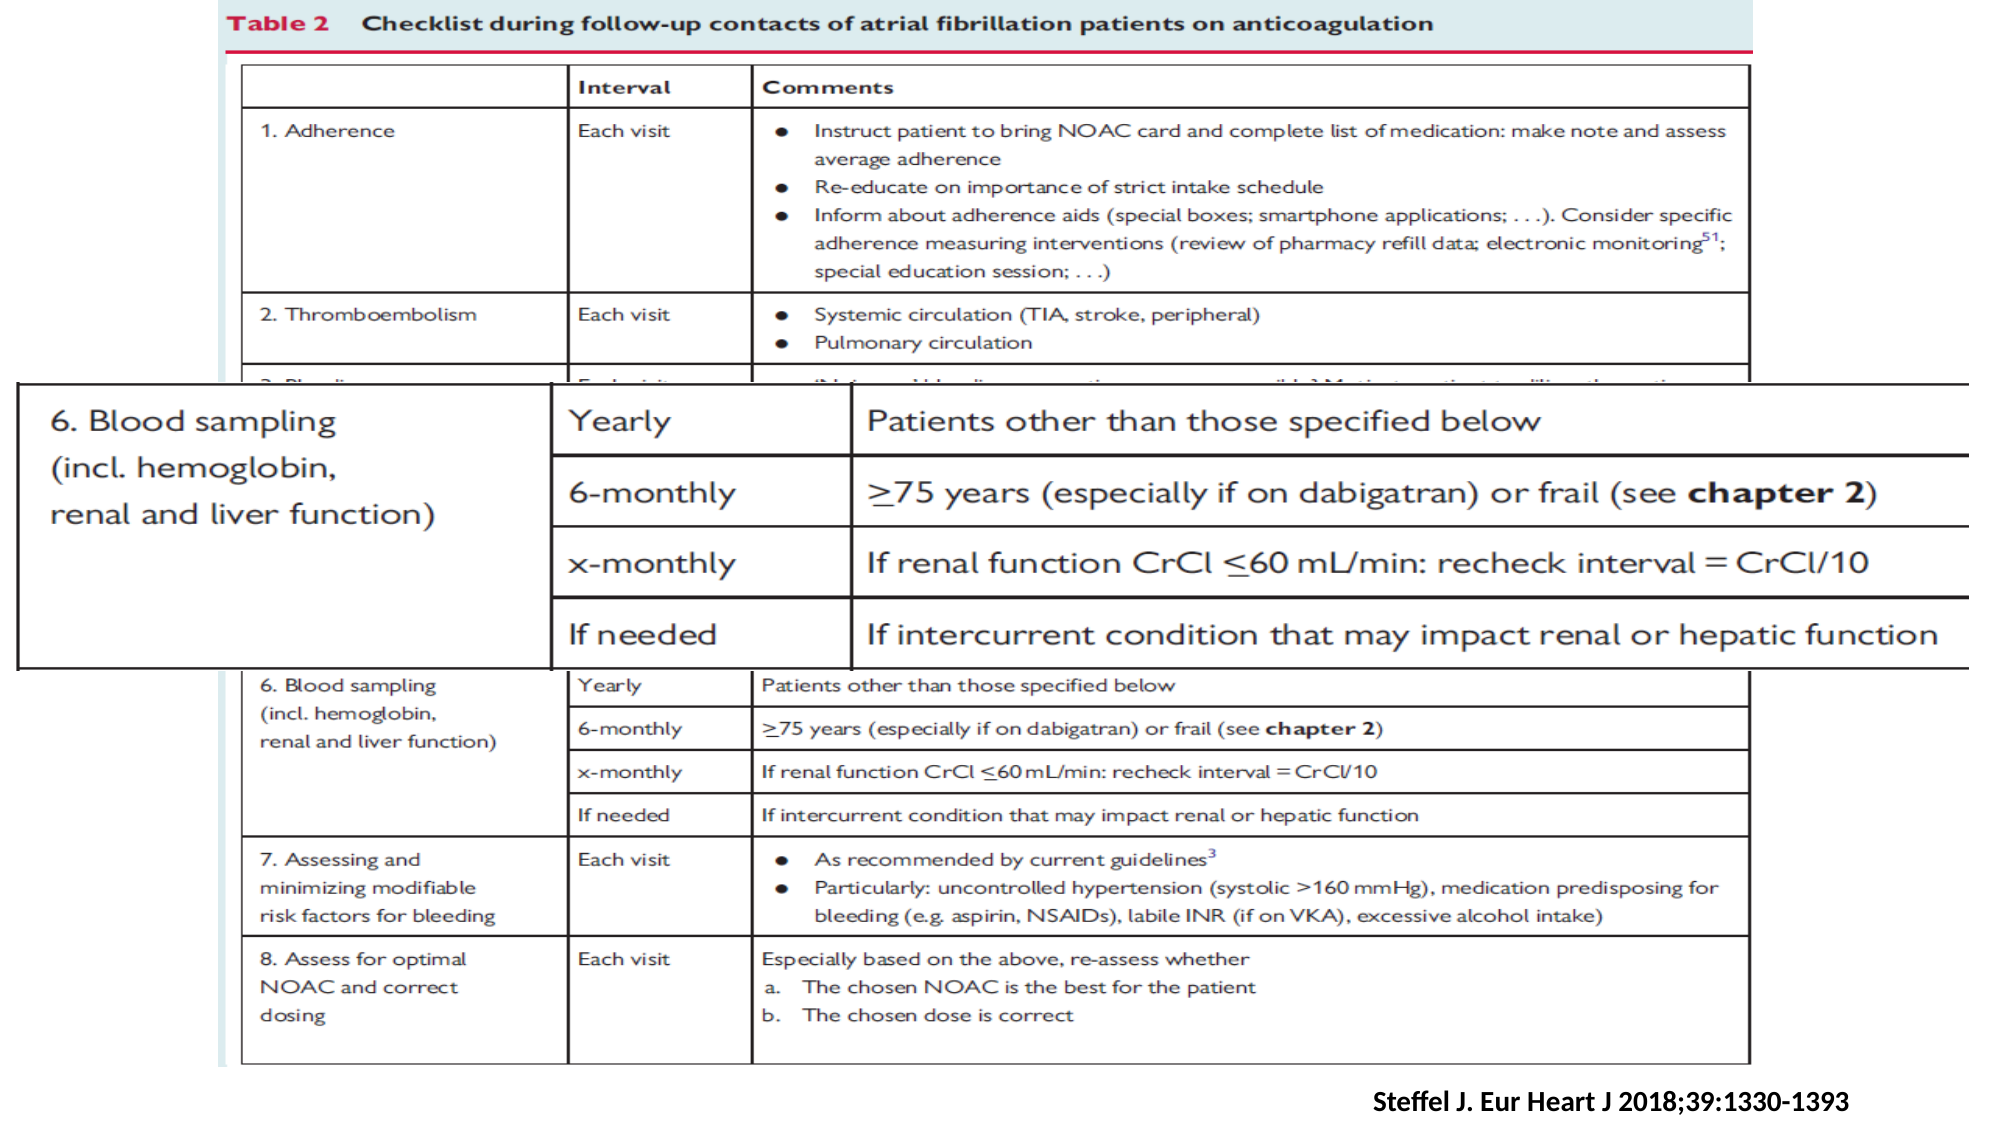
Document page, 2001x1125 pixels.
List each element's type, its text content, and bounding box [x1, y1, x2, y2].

picture [15, 0, 1969, 1067]
text_box Steffel J. Eur Heart J 2018;39:1330-1393 [1358, 1074, 1949, 1125]
